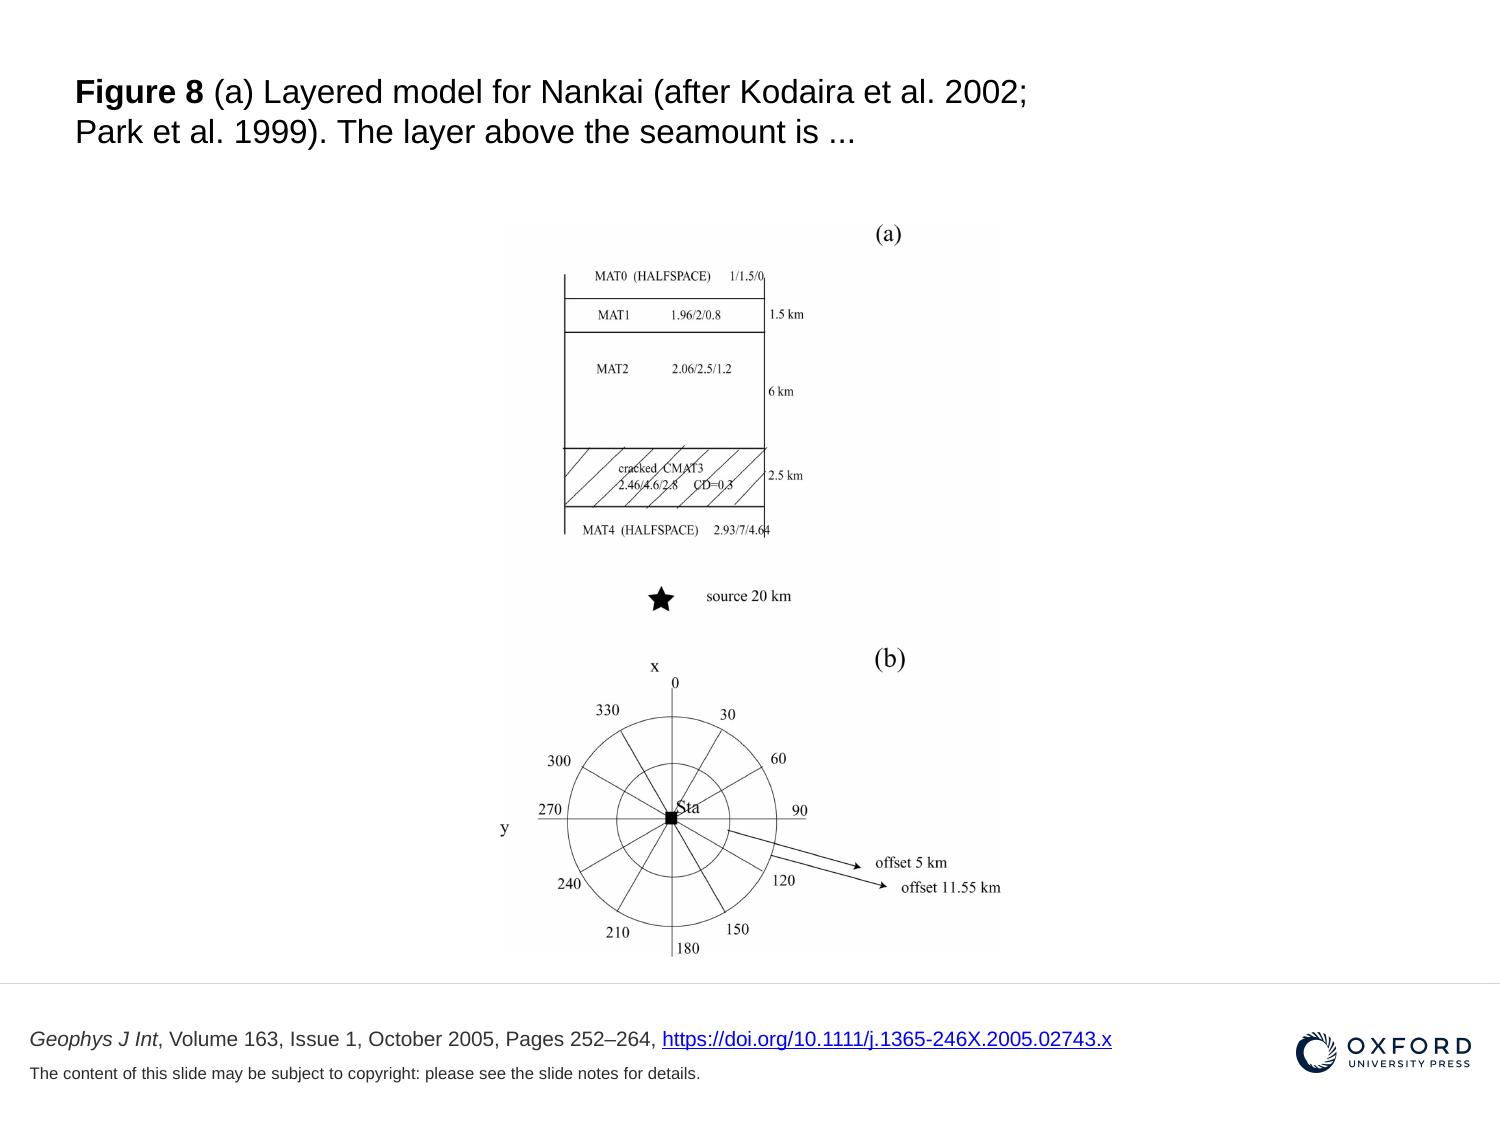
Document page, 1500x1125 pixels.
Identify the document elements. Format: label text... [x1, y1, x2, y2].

title Figure 8 (a) Layered model for Nankai (after Kodaira et al. 2002; Park et al. 1999). The layer above the seamount is ... [75, 69, 1078, 171]
picture [499, 224, 1001, 957]
picture [1296, 1032, 1471, 1073]
footer Geophys J Int, Volume 163, Issue 1, October 2005, Pages 252–264, https://doi.org/10.1111/j.1365-246X.2005.02743.x The content of this slide may be subject to copyright: please see the slide notes for details. [0, 983, 1260, 1125]
